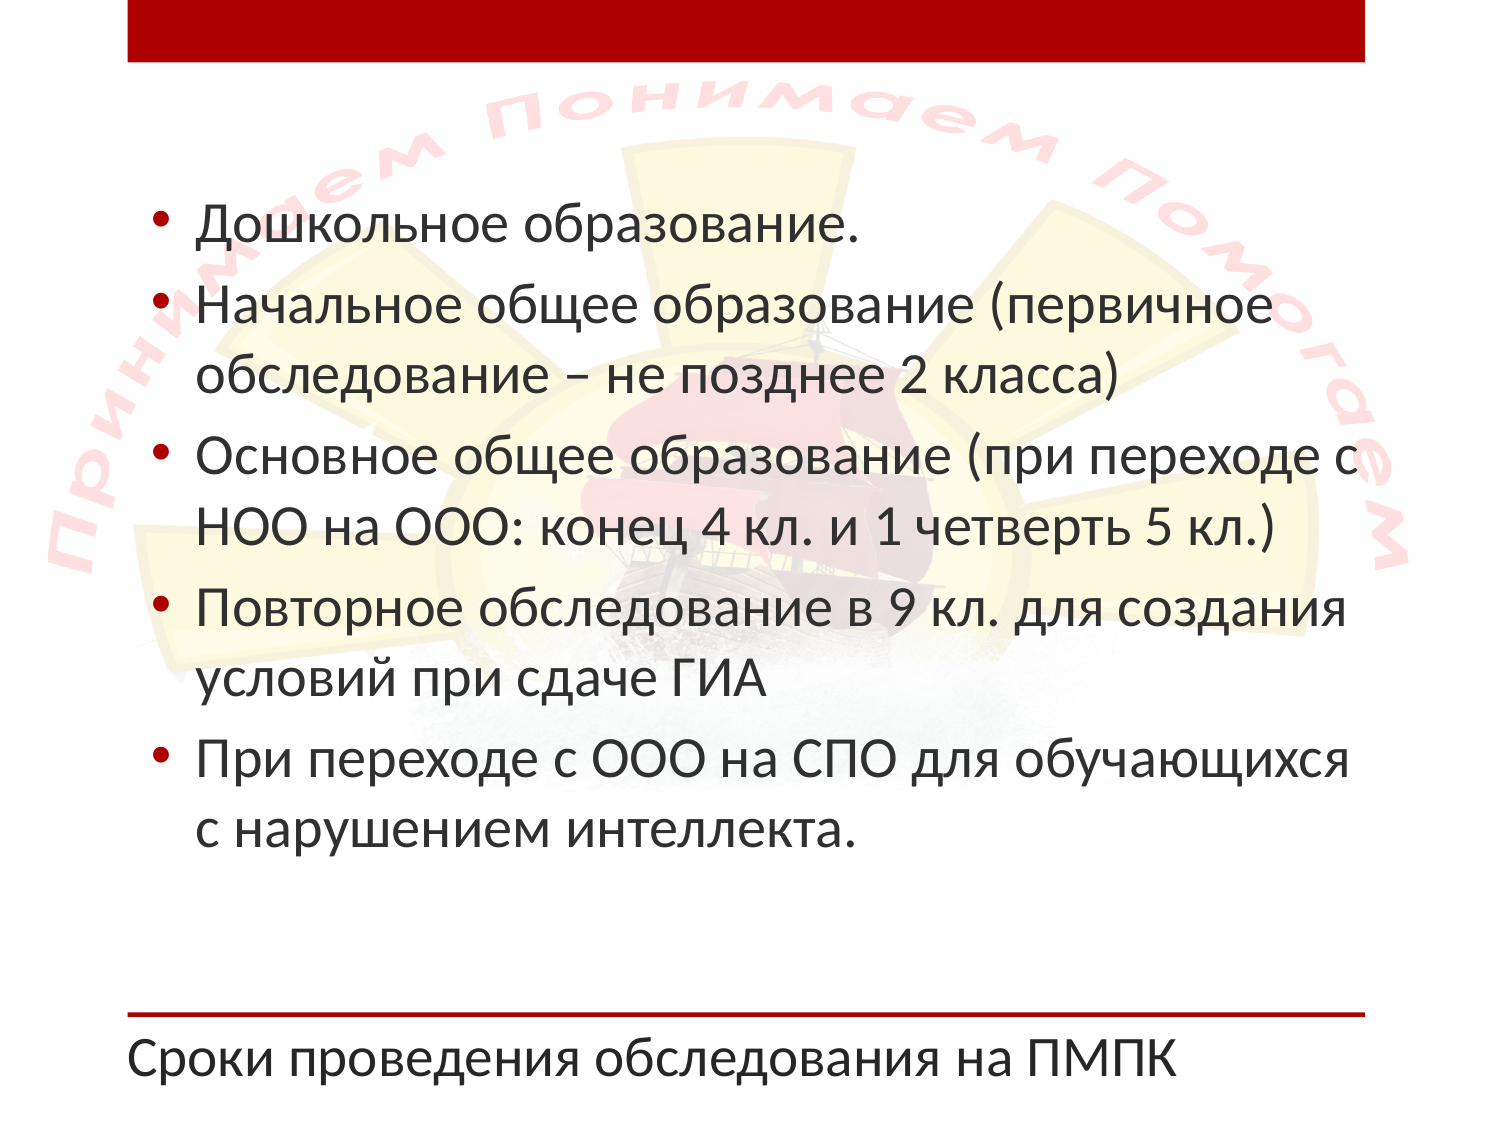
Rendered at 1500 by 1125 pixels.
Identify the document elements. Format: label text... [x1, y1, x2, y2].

title Сроки проведения обследования на ПМПК [112, 1011, 1458, 1096]
list Дошкольное образование. Начальное общее образование (первичное обследование – не позднее 2 класса) Основное общее образование (при переходе с НОО на ООО: конец 4 кл. и 1 четверть 5 кл.) Повторное обследование в 9 кл. для создания условий при сдаче ГИА При переходе с ООО на СПО для обучающихся с нарушением интеллекта. [135, 149, 1400, 965]
